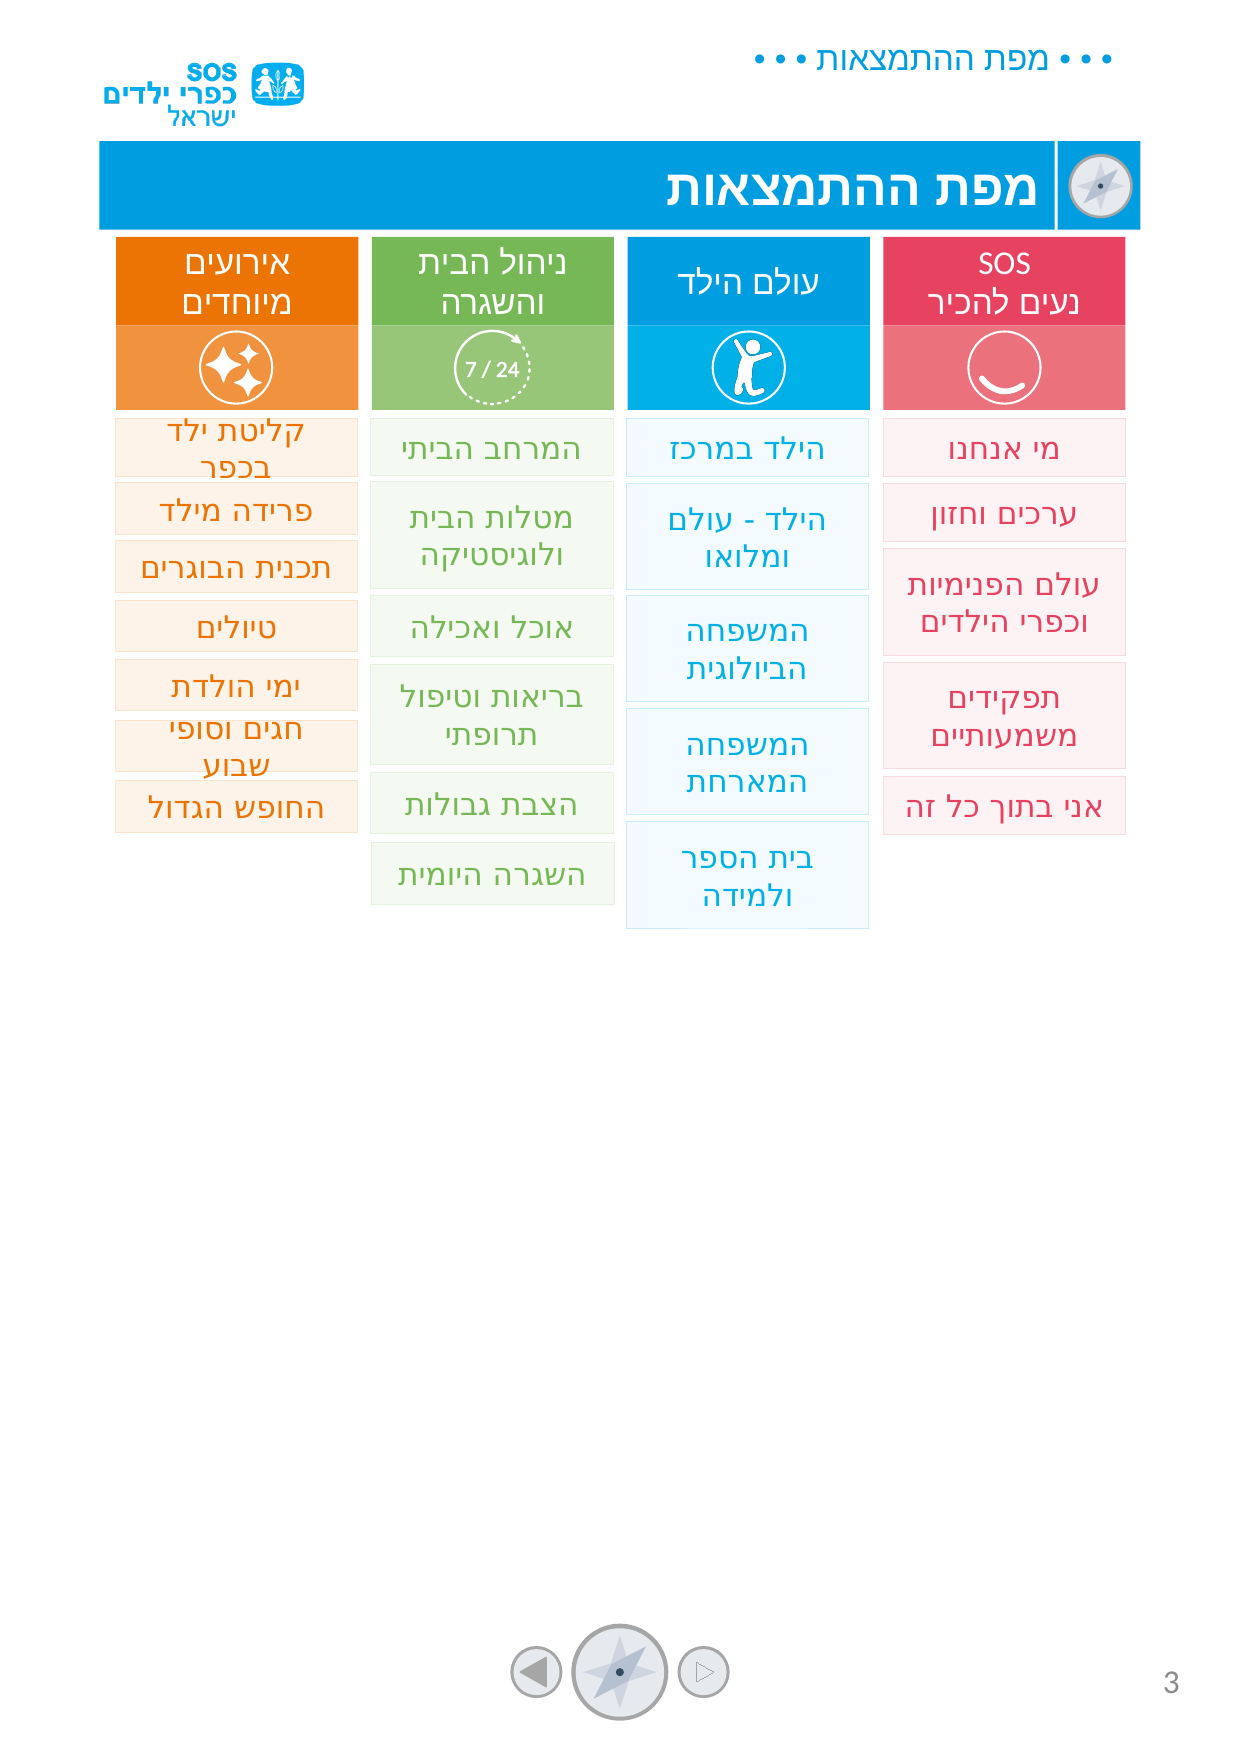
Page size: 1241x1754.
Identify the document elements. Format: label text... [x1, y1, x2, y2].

text_box הילד - עולם ומלואו [625, 482, 870, 590]
text_box אוכל ואכילה [370, 594, 614, 658]
text_box המשפחה המארחת [625, 707, 870, 815]
text_box המשפחה הביולוגית [625, 594, 870, 702]
text_box מי אנחנו [882, 417, 1127, 477]
text_box חגים וסופי שבוע [114, 719, 358, 772]
text_box המרחב הביתי [370, 417, 614, 477]
text_box בית הספר ולמידה [625, 821, 870, 929]
slide_number 3 [1106, 1633, 1195, 1727]
text_box ימי הולדת [114, 658, 358, 711]
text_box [1068, 153, 1133, 219]
text_box החופש הגדול [114, 780, 358, 833]
text_box מפת ההתמצאות [98, 140, 1056, 231]
text_box [115, 236, 359, 410]
text_box בריאות וטיפול תרופתי [370, 663, 614, 765]
text_box [674, 1643, 732, 1703]
text_box ערכים וחזון [882, 482, 1127, 542]
text_box עולם הפנימיות וכפרי הילדים [882, 548, 1127, 656]
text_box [445, 329, 539, 406]
text_box הצבת גבולות [370, 771, 614, 835]
text_box טיולים [114, 599, 358, 653]
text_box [883, 236, 1126, 410]
text_box • • • מפת ההתמצאות • • • [707, 30, 1129, 85]
text_box [508, 1642, 566, 1702]
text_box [199, 331, 273, 404]
text_box [371, 237, 615, 410]
picture [99, 53, 309, 132]
text_box מטלות הבית ולוגיסטיקה [370, 481, 614, 589]
text_box תפקידים משמעותיים [882, 661, 1127, 769]
text_box הילד במרכז [625, 417, 870, 477]
text_box [627, 236, 872, 410]
text_box פרידה מילד [114, 481, 358, 535]
text_box [1057, 140, 1141, 231]
text_box [569, 1622, 671, 1724]
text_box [712, 331, 785, 404]
text_box אני בתוך כל זה [882, 775, 1127, 835]
text_box תכנית הבוגרים [114, 539, 358, 593]
text_box קליטת ילד בכפר [114, 417, 358, 477]
text_box השגרה היומית [370, 841, 615, 905]
